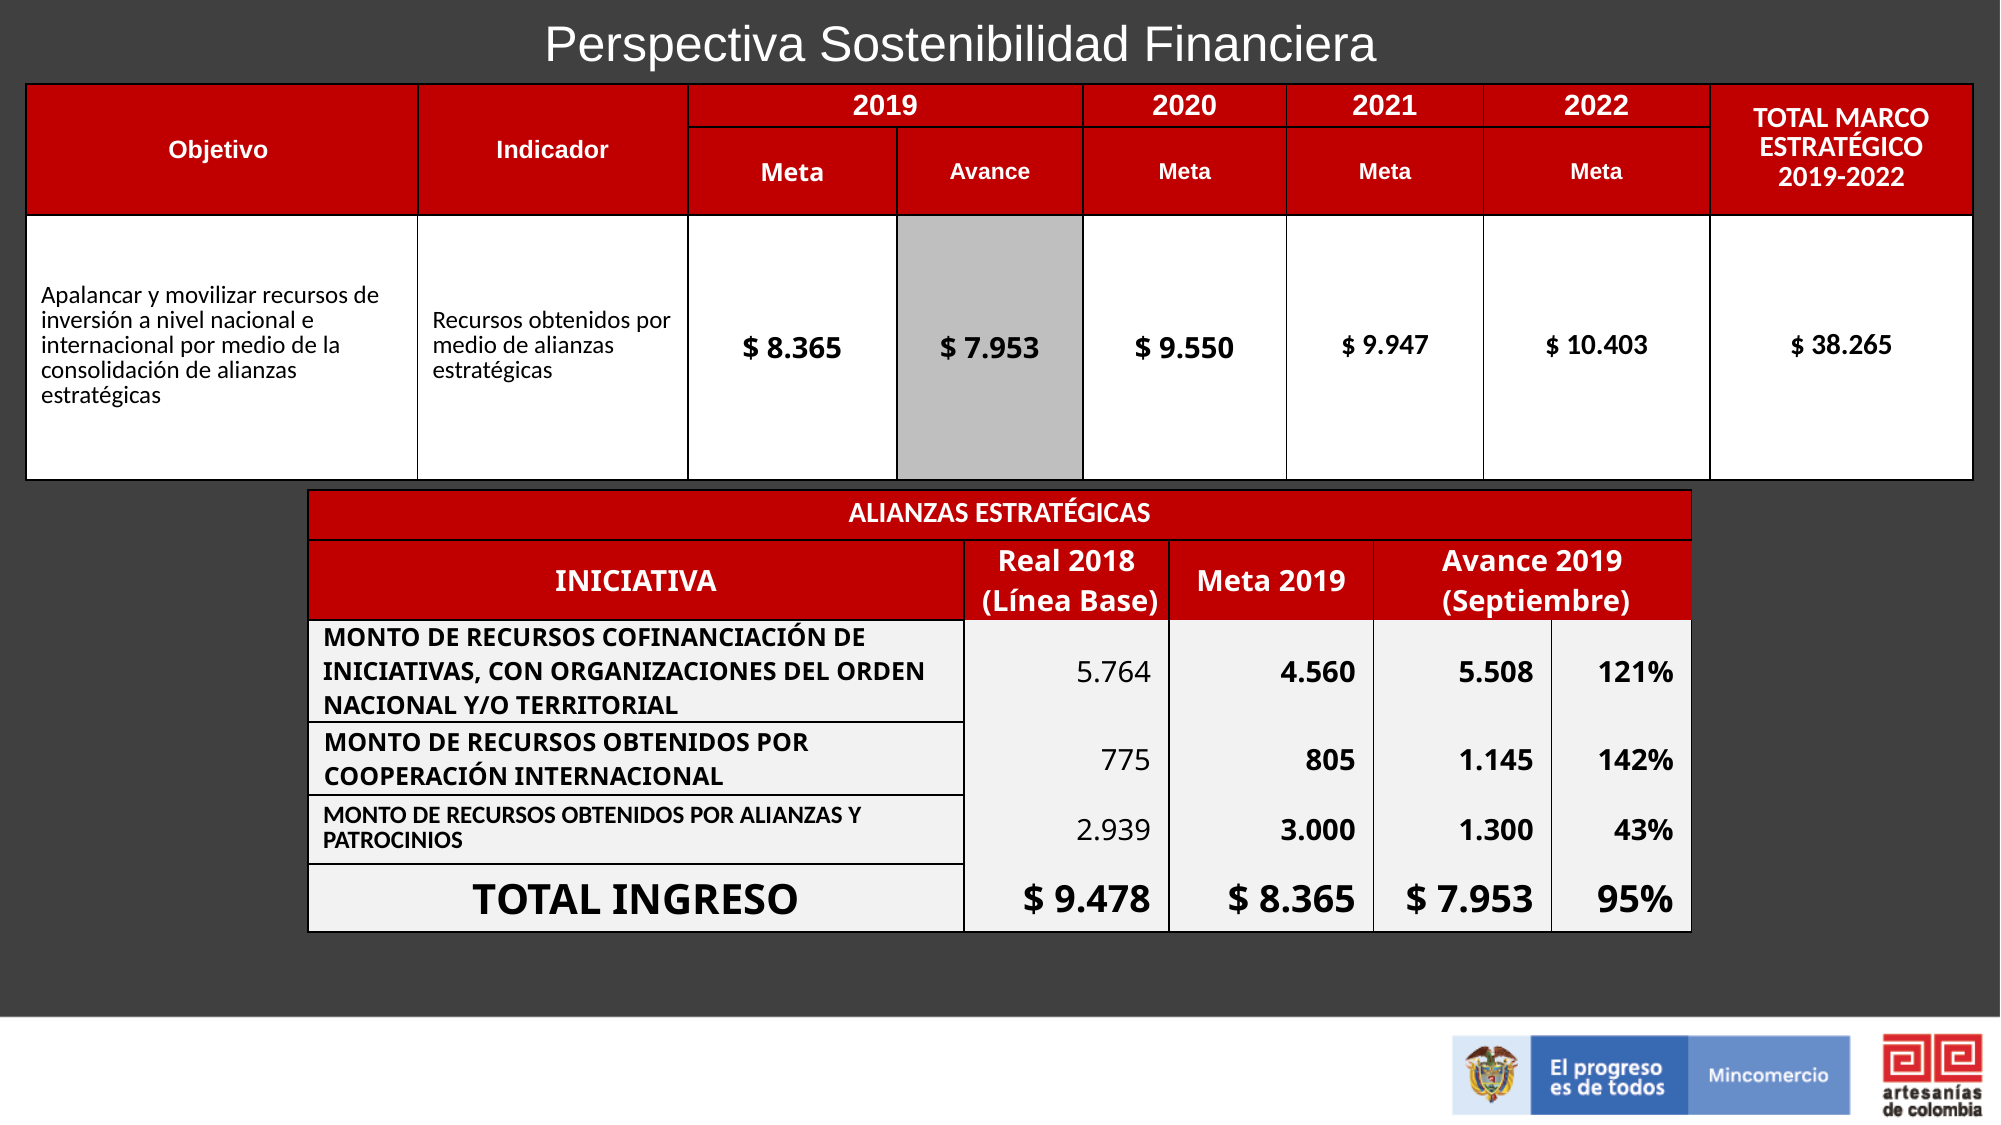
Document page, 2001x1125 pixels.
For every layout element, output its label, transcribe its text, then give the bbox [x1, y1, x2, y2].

table_cell $ 7.953 [898, 216, 1082, 479]
table_cell 2.939 [965, 795, 1168, 864]
table_cell Avance [898, 128, 1082, 214]
table_cell 95% [1552, 864, 1691, 931]
table_cell $ 8.365 [689, 216, 896, 479]
table_cell 4.560 [1170, 620, 1373, 722]
table_header 2019 [689, 85, 1082, 126]
table_cell Avance 2019 (Septiembre) [1374, 541, 1692, 620]
table_cell 775 [965, 722, 1168, 795]
table_cell 121% [1552, 620, 1691, 722]
table_cell Recursos obtenidos por medio de alianzas estratégicas [418, 216, 687, 479]
table_cell Real 2018 (Línea Base) [965, 541, 1168, 620]
table_cell MONTO DE RECURSOS COFINANCIACIÓN DE INICIATIVAS, CON ORGANIZACIONES DEL ORDEN NACIONAL Y/O TERRITORIAL [309, 621, 963, 721]
table_cell Meta [1484, 128, 1709, 214]
table_cell 5.764 [965, 620, 1168, 722]
table_cell 142% [1552, 722, 1691, 795]
table_cell Apalancar y movilizar recursos de inversión a nivel nacional e internacional por medio de la consolidación de alianzas estratégicas [27, 216, 417, 479]
table_cell $ 9.947 [1287, 216, 1483, 479]
picture [0, 1016, 2000, 1125]
table_header TOTAL MARCO ESTRATÉGICO 2019-2022 [1711, 85, 1972, 214]
table_cell 3.000 [1170, 795, 1373, 864]
table_cell INICIATIVA [309, 541, 963, 619]
table_cell 805 [1170, 722, 1373, 795]
table_cell $ 8.365 [1170, 864, 1373, 931]
table_cell $ 38.265 [1711, 216, 1972, 479]
table_header Objetivo [27, 85, 417, 214]
table_cell Meta [689, 128, 896, 214]
table_header 2020 [1084, 85, 1286, 126]
table_cell 43% [1552, 795, 1691, 864]
table_cell $ 10.403 [1484, 216, 1709, 479]
table_cell MONTO DE RECURSOS OBTENIDOS POR ALIANZAS Y PATROCINIOS [309, 796, 963, 863]
table_cell 5.508 [1374, 620, 1551, 722]
table_cell Meta 2019 [1170, 541, 1373, 620]
table_header ALIANZAS ESTRATÉGICAS [309, 491, 1691, 539]
table_cell 1.145 [1374, 722, 1551, 795]
table_cell $ 9.478 [965, 864, 1168, 931]
table_cell TOTAL INGRESO [309, 865, 963, 931]
table_cell Meta [1084, 128, 1286, 214]
table_cell $ 7.953 [1374, 864, 1551, 931]
table_cell Meta [1287, 128, 1483, 214]
table_header Indicador [419, 85, 687, 214]
table_cell $ 9.550 [1084, 216, 1286, 479]
text_box [0, 0, 2000, 1016]
table_cell 1.300 [1374, 795, 1551, 864]
text_box Perspectiva Sostenibilidad Financiera [529, 3, 1392, 79]
table_header 2021 [1287, 85, 1483, 126]
table_header 2022 [1484, 85, 1709, 126]
table_cell MONTO DE RECURSOS OBTENIDOS POR COOPERACIÓN INTERNACIONAL [309, 723, 963, 794]
